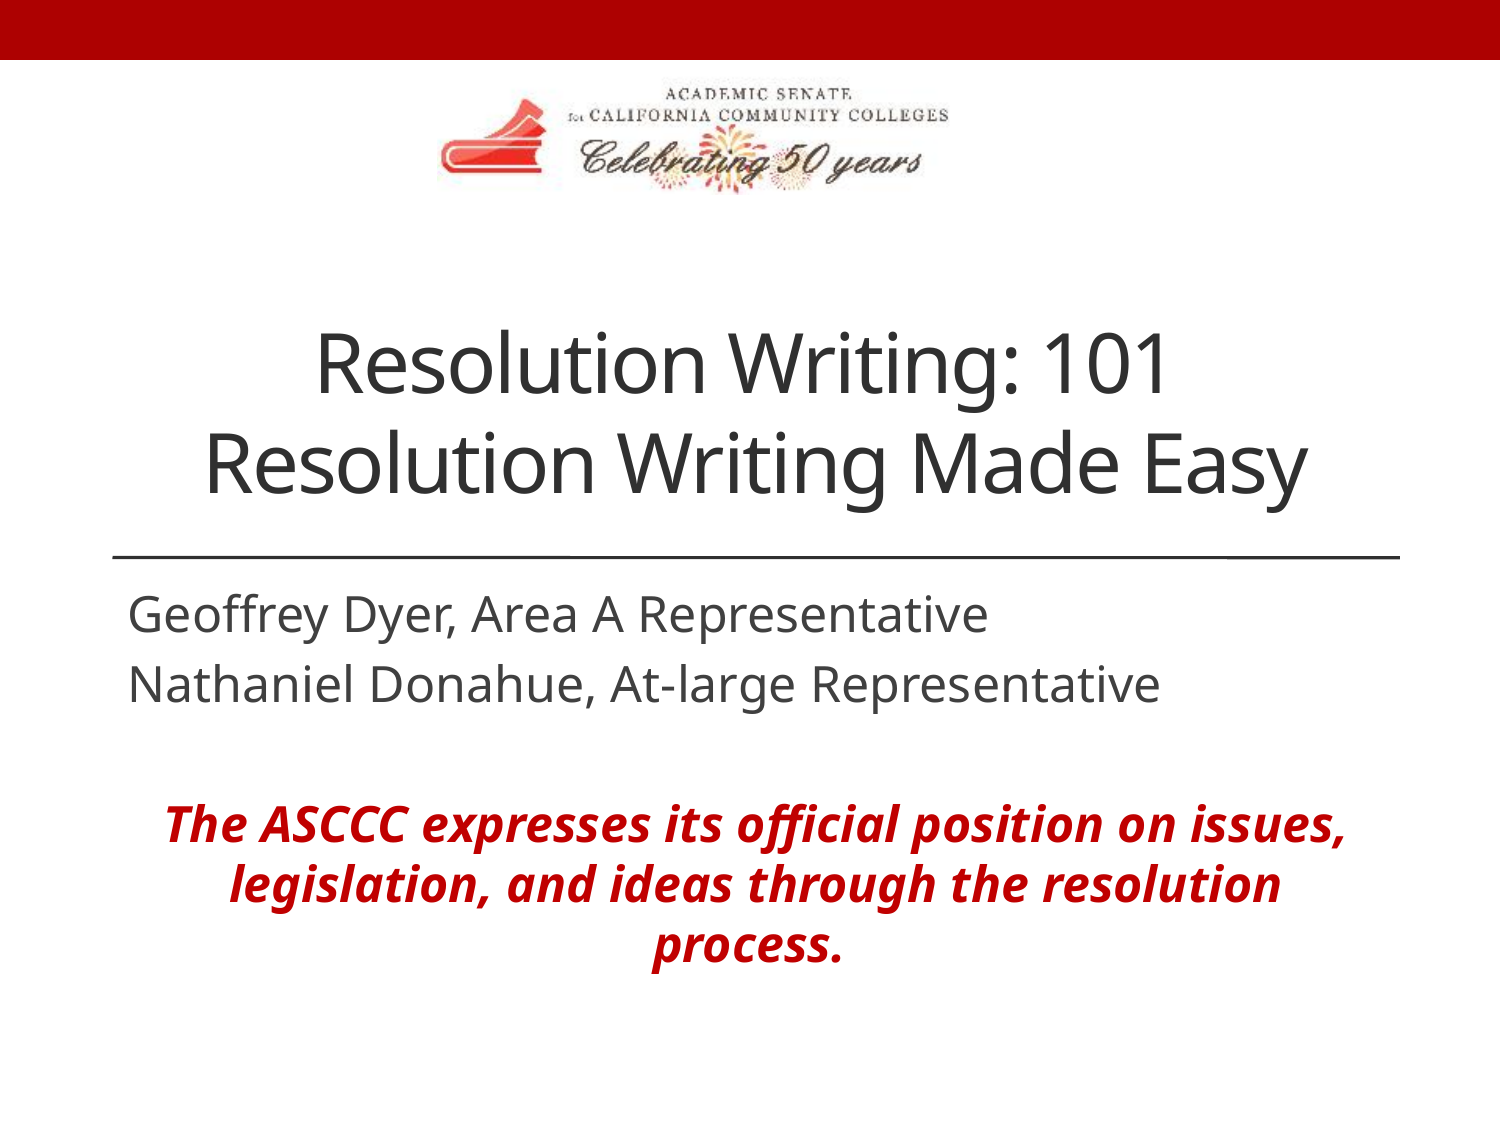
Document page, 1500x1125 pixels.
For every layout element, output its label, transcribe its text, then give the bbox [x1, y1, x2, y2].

title Resolution Writing: 101 Resolution Writing Made Easy [112, 282, 1400, 518]
picture [436, 65, 996, 195]
subtitle Geoffrey Dyer, Area A Representative Nathaniel Donahue, At-large Representative The ASCCC expresses its official position on issues, legislation, and ideas through the resolution process. [112, 575, 1400, 1097]
